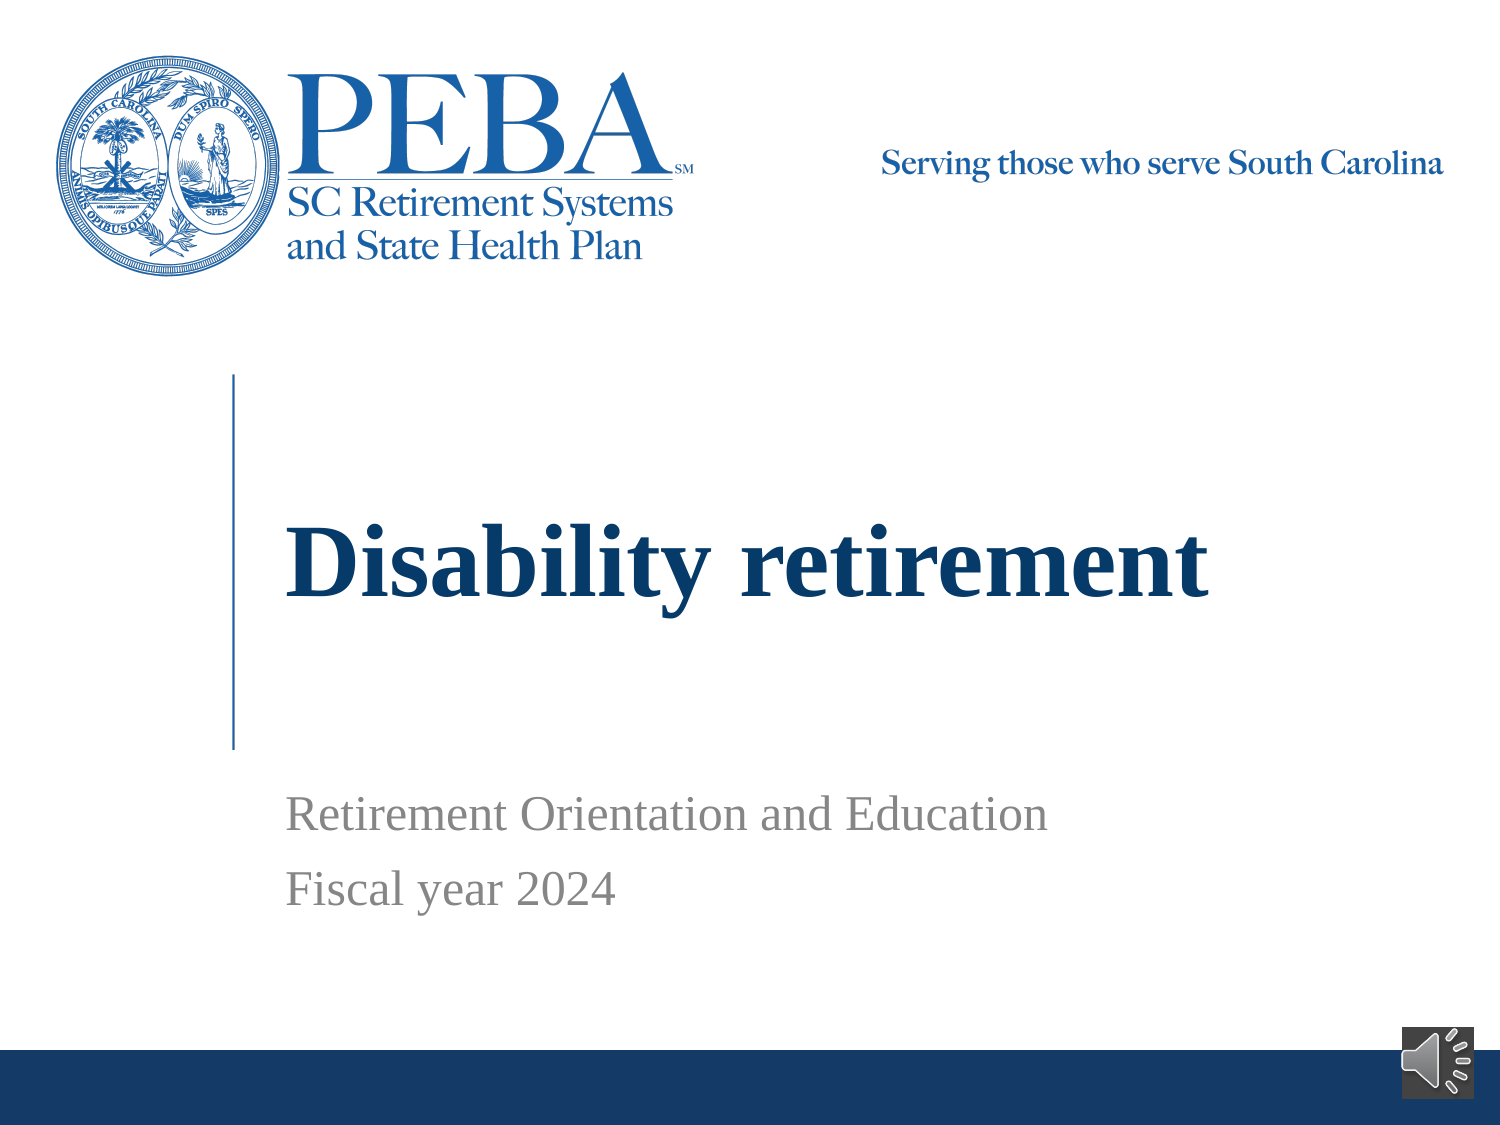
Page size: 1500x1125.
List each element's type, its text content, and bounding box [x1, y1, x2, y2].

subtitle Retirement Orientation and Education Fiscal year 2024 [270, 780, 1360, 1020]
title Disability retirement [270, 375, 1360, 750]
picture [0, 0, 1500, 1125]
